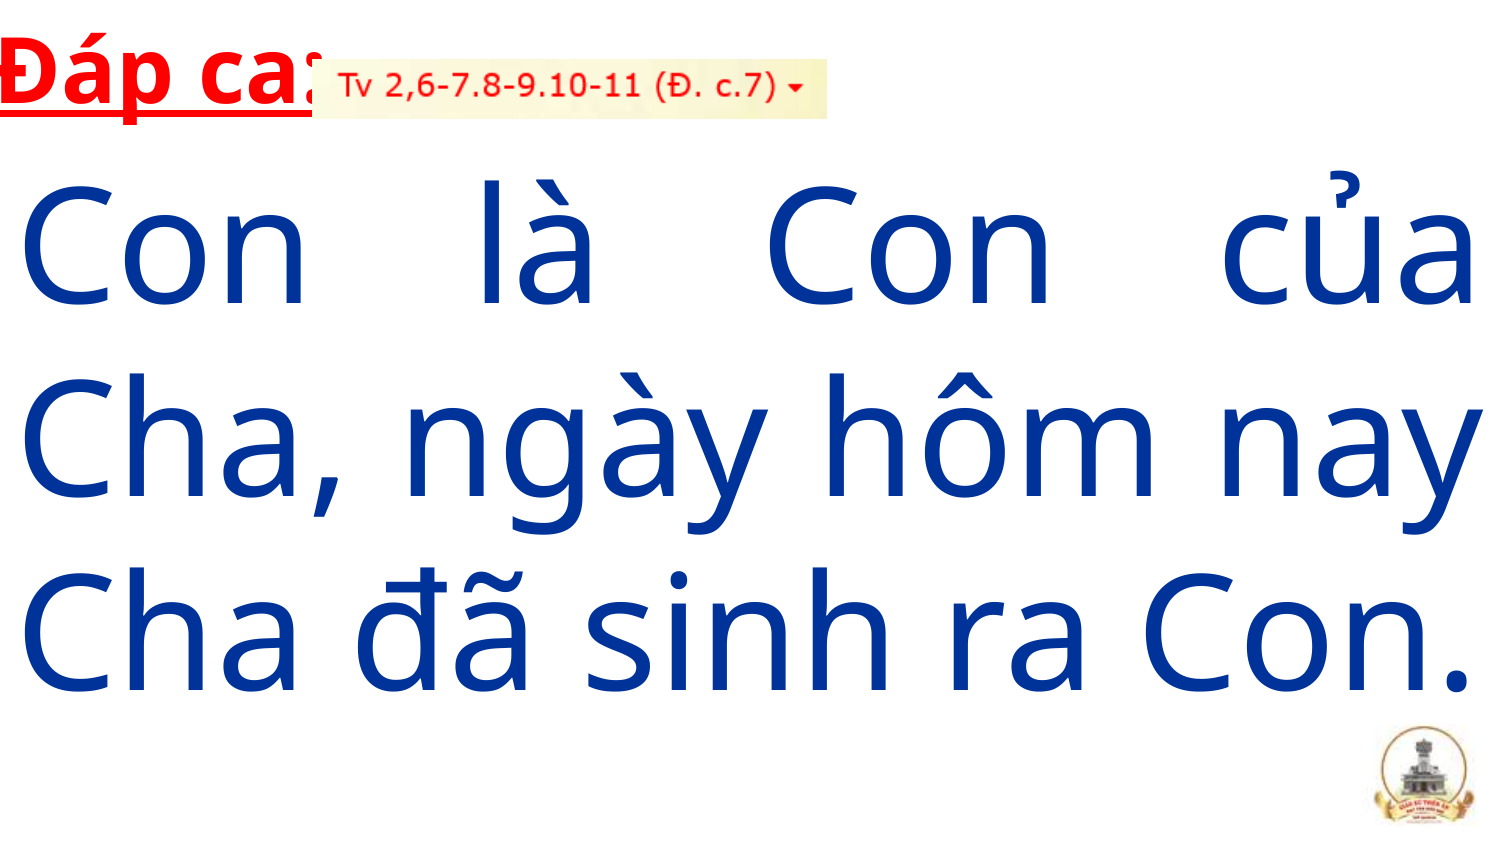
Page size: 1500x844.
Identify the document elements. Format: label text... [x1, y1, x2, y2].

picture [0, 0, 1500, 134]
subtitle Con là Con của Cha, ngày hôm nay Cha đã sinh ra Con. [0, 134, 1500, 844]
text_box Đáp ca: [0, 4, 343, 129]
